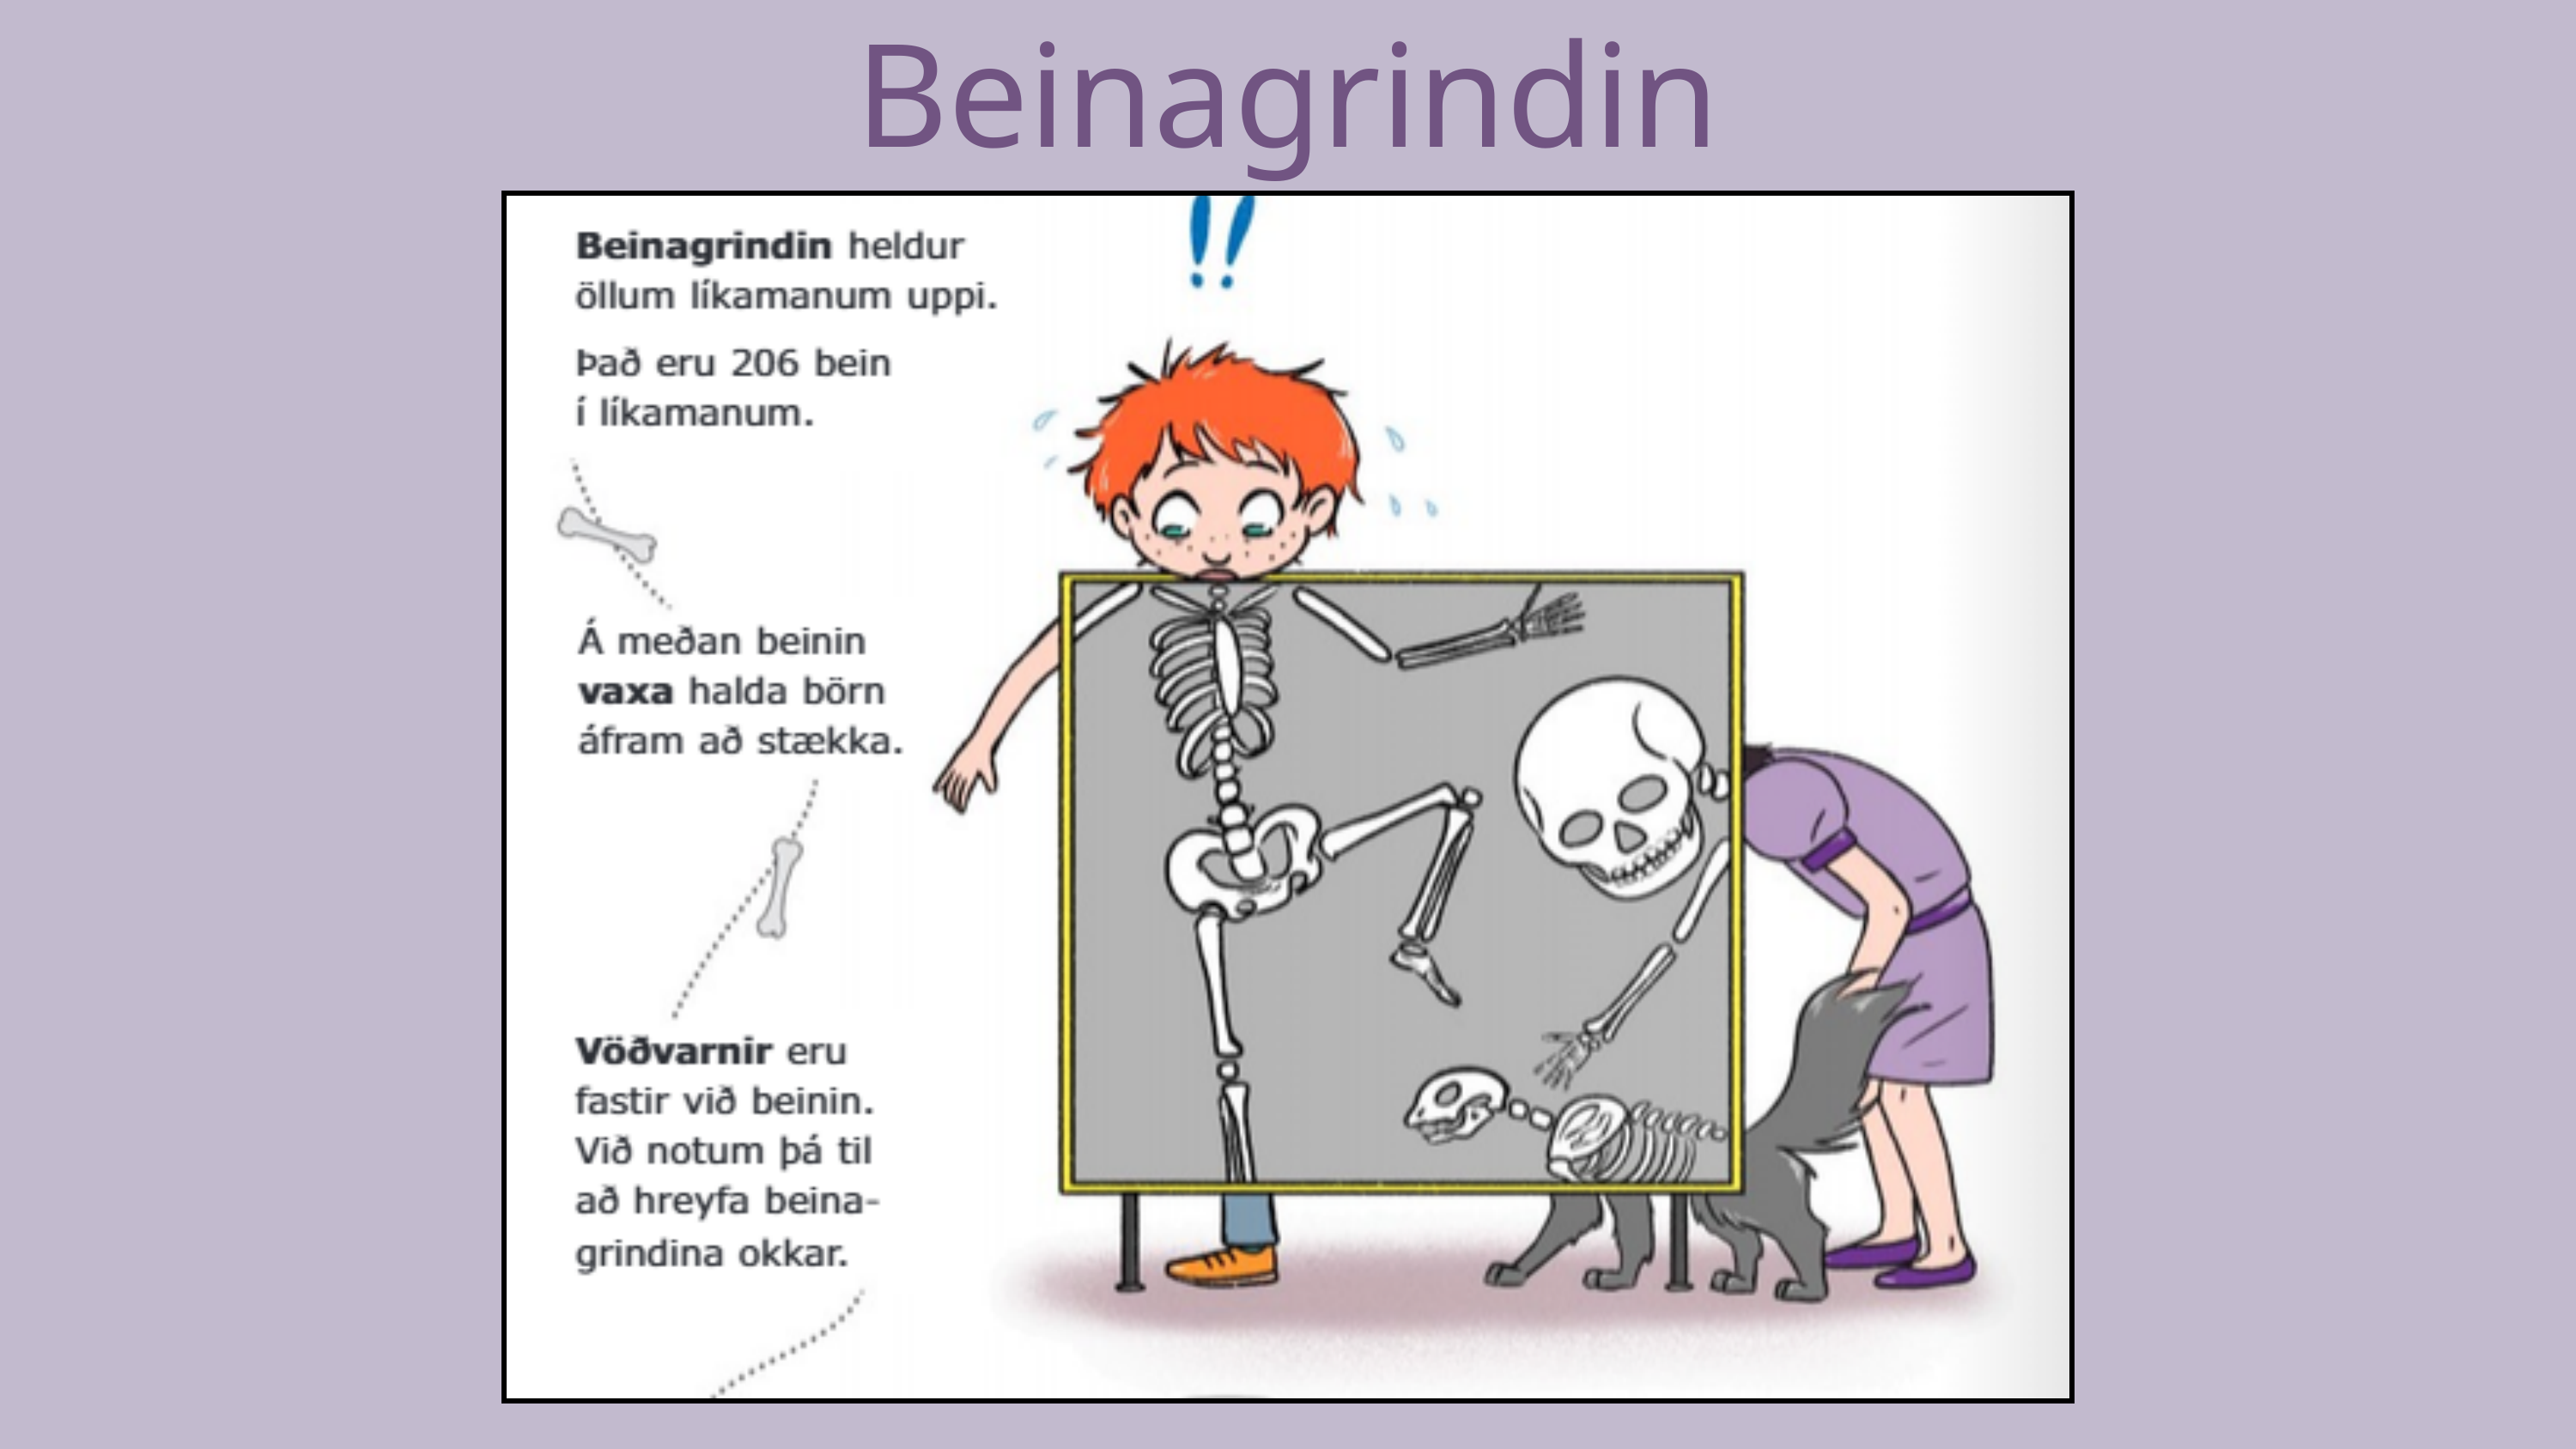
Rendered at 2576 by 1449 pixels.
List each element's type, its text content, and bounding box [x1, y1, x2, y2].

text_box Beinagrindin [659, 23, 1917, 176]
text_box [503, 192, 2072, 1402]
